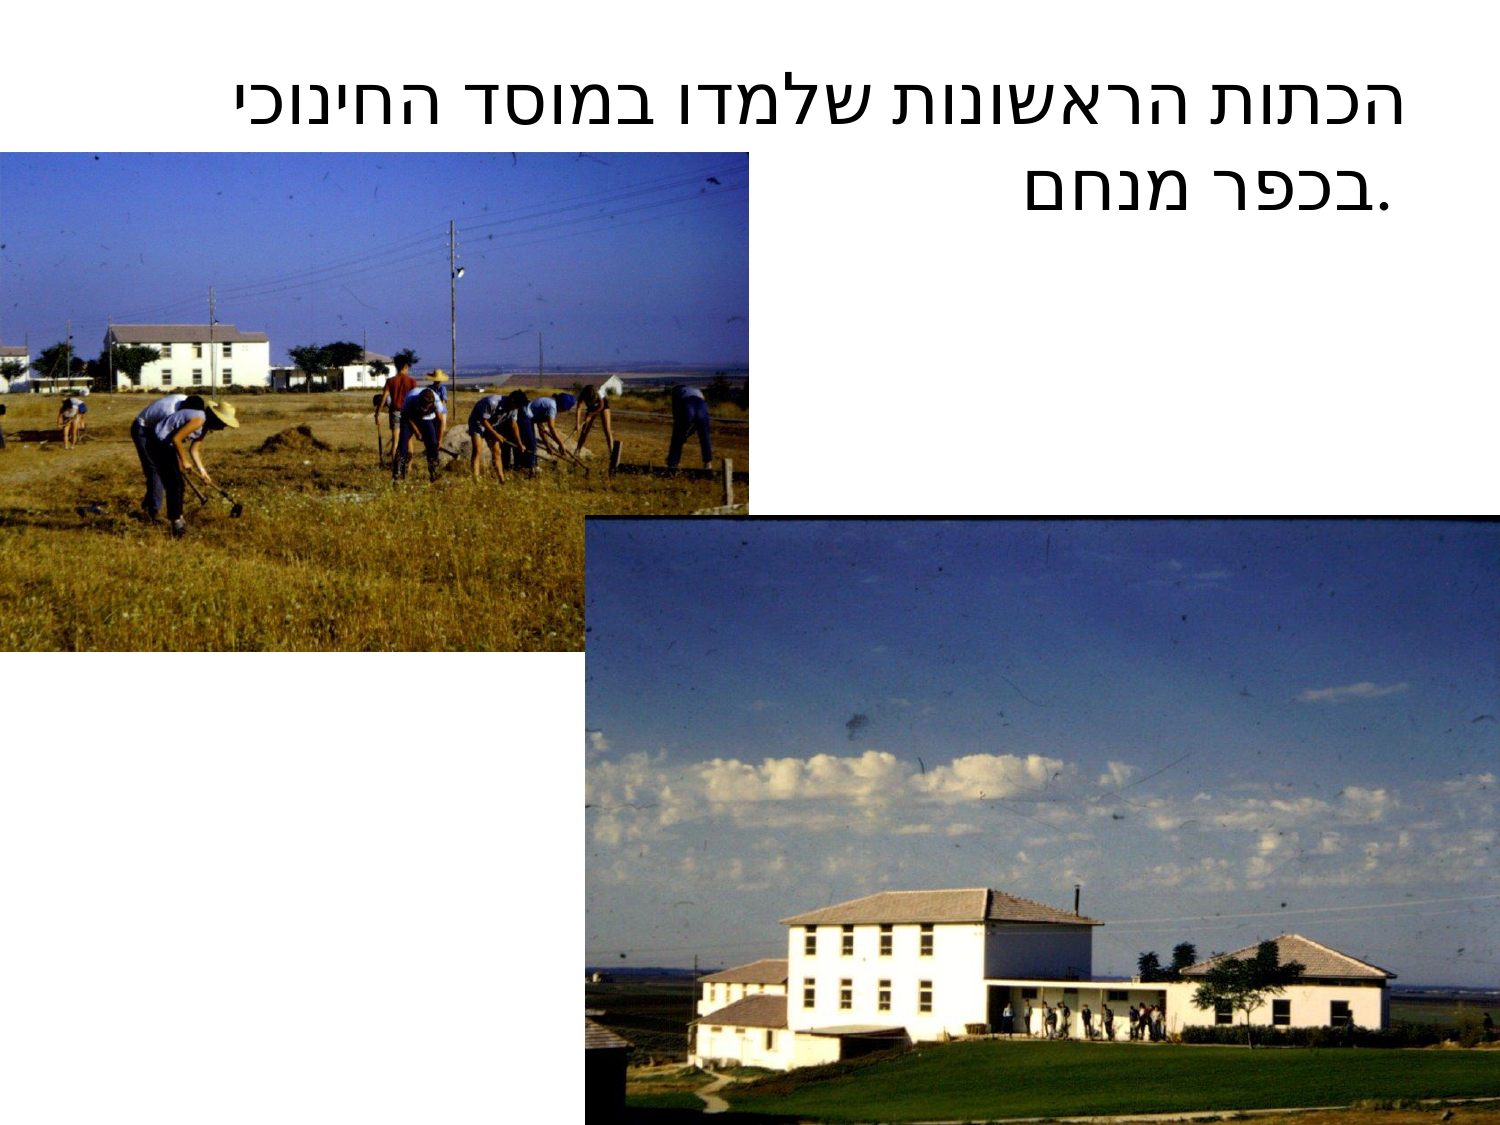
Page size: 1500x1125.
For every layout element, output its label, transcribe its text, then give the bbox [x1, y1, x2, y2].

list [0, 152, 749, 652]
title הכתות הראשונות שלמדו במוסד החינוכי בכפר מנחם. [75, 45, 1425, 233]
picture [585, 514, 1500, 1125]
